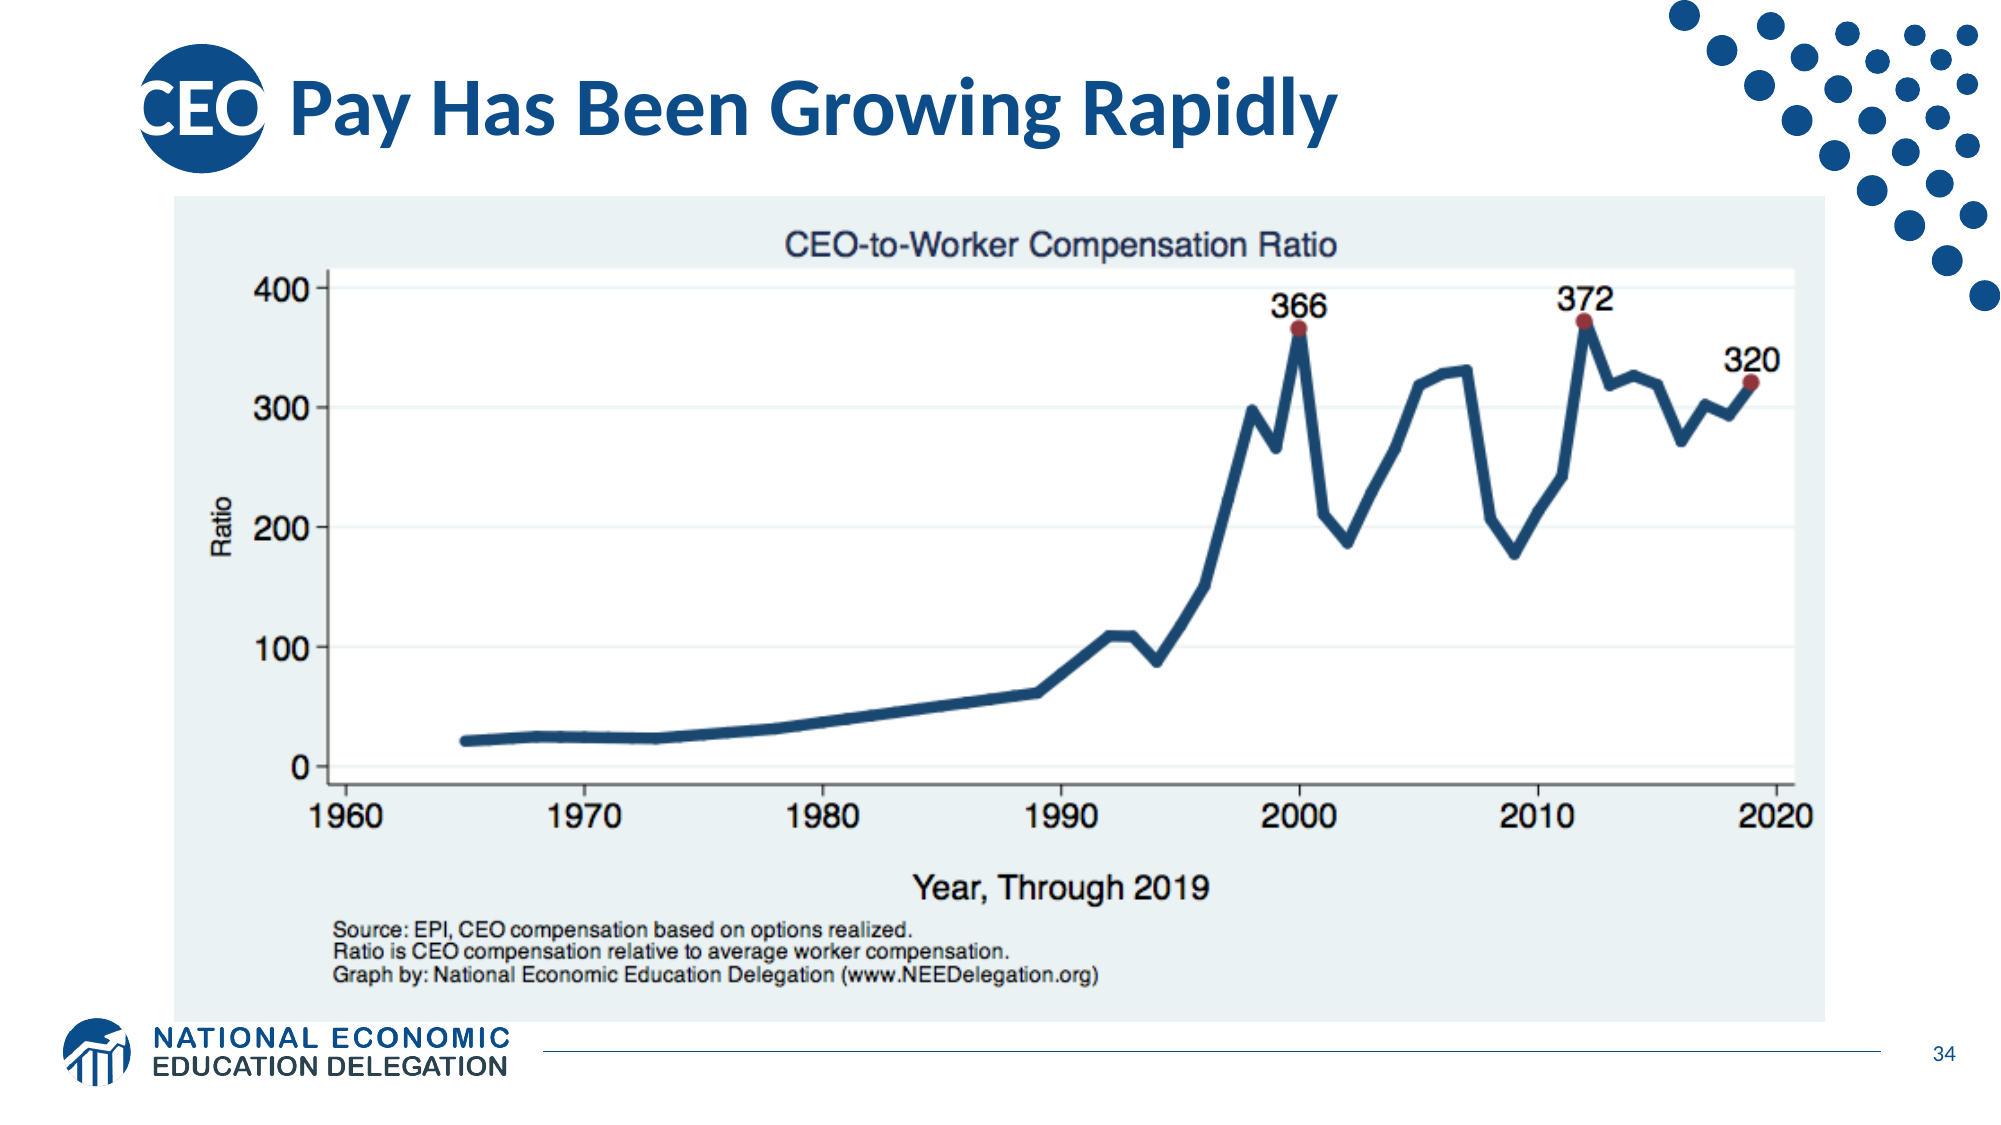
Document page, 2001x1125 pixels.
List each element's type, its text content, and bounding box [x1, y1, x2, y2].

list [174, 196, 1825, 1022]
slide_number 34 [1521, 1022, 1972, 1082]
title CEO Pay Has Been Growing Rapidly [97, 0, 1823, 218]
picture [55, 1013, 520, 1091]
